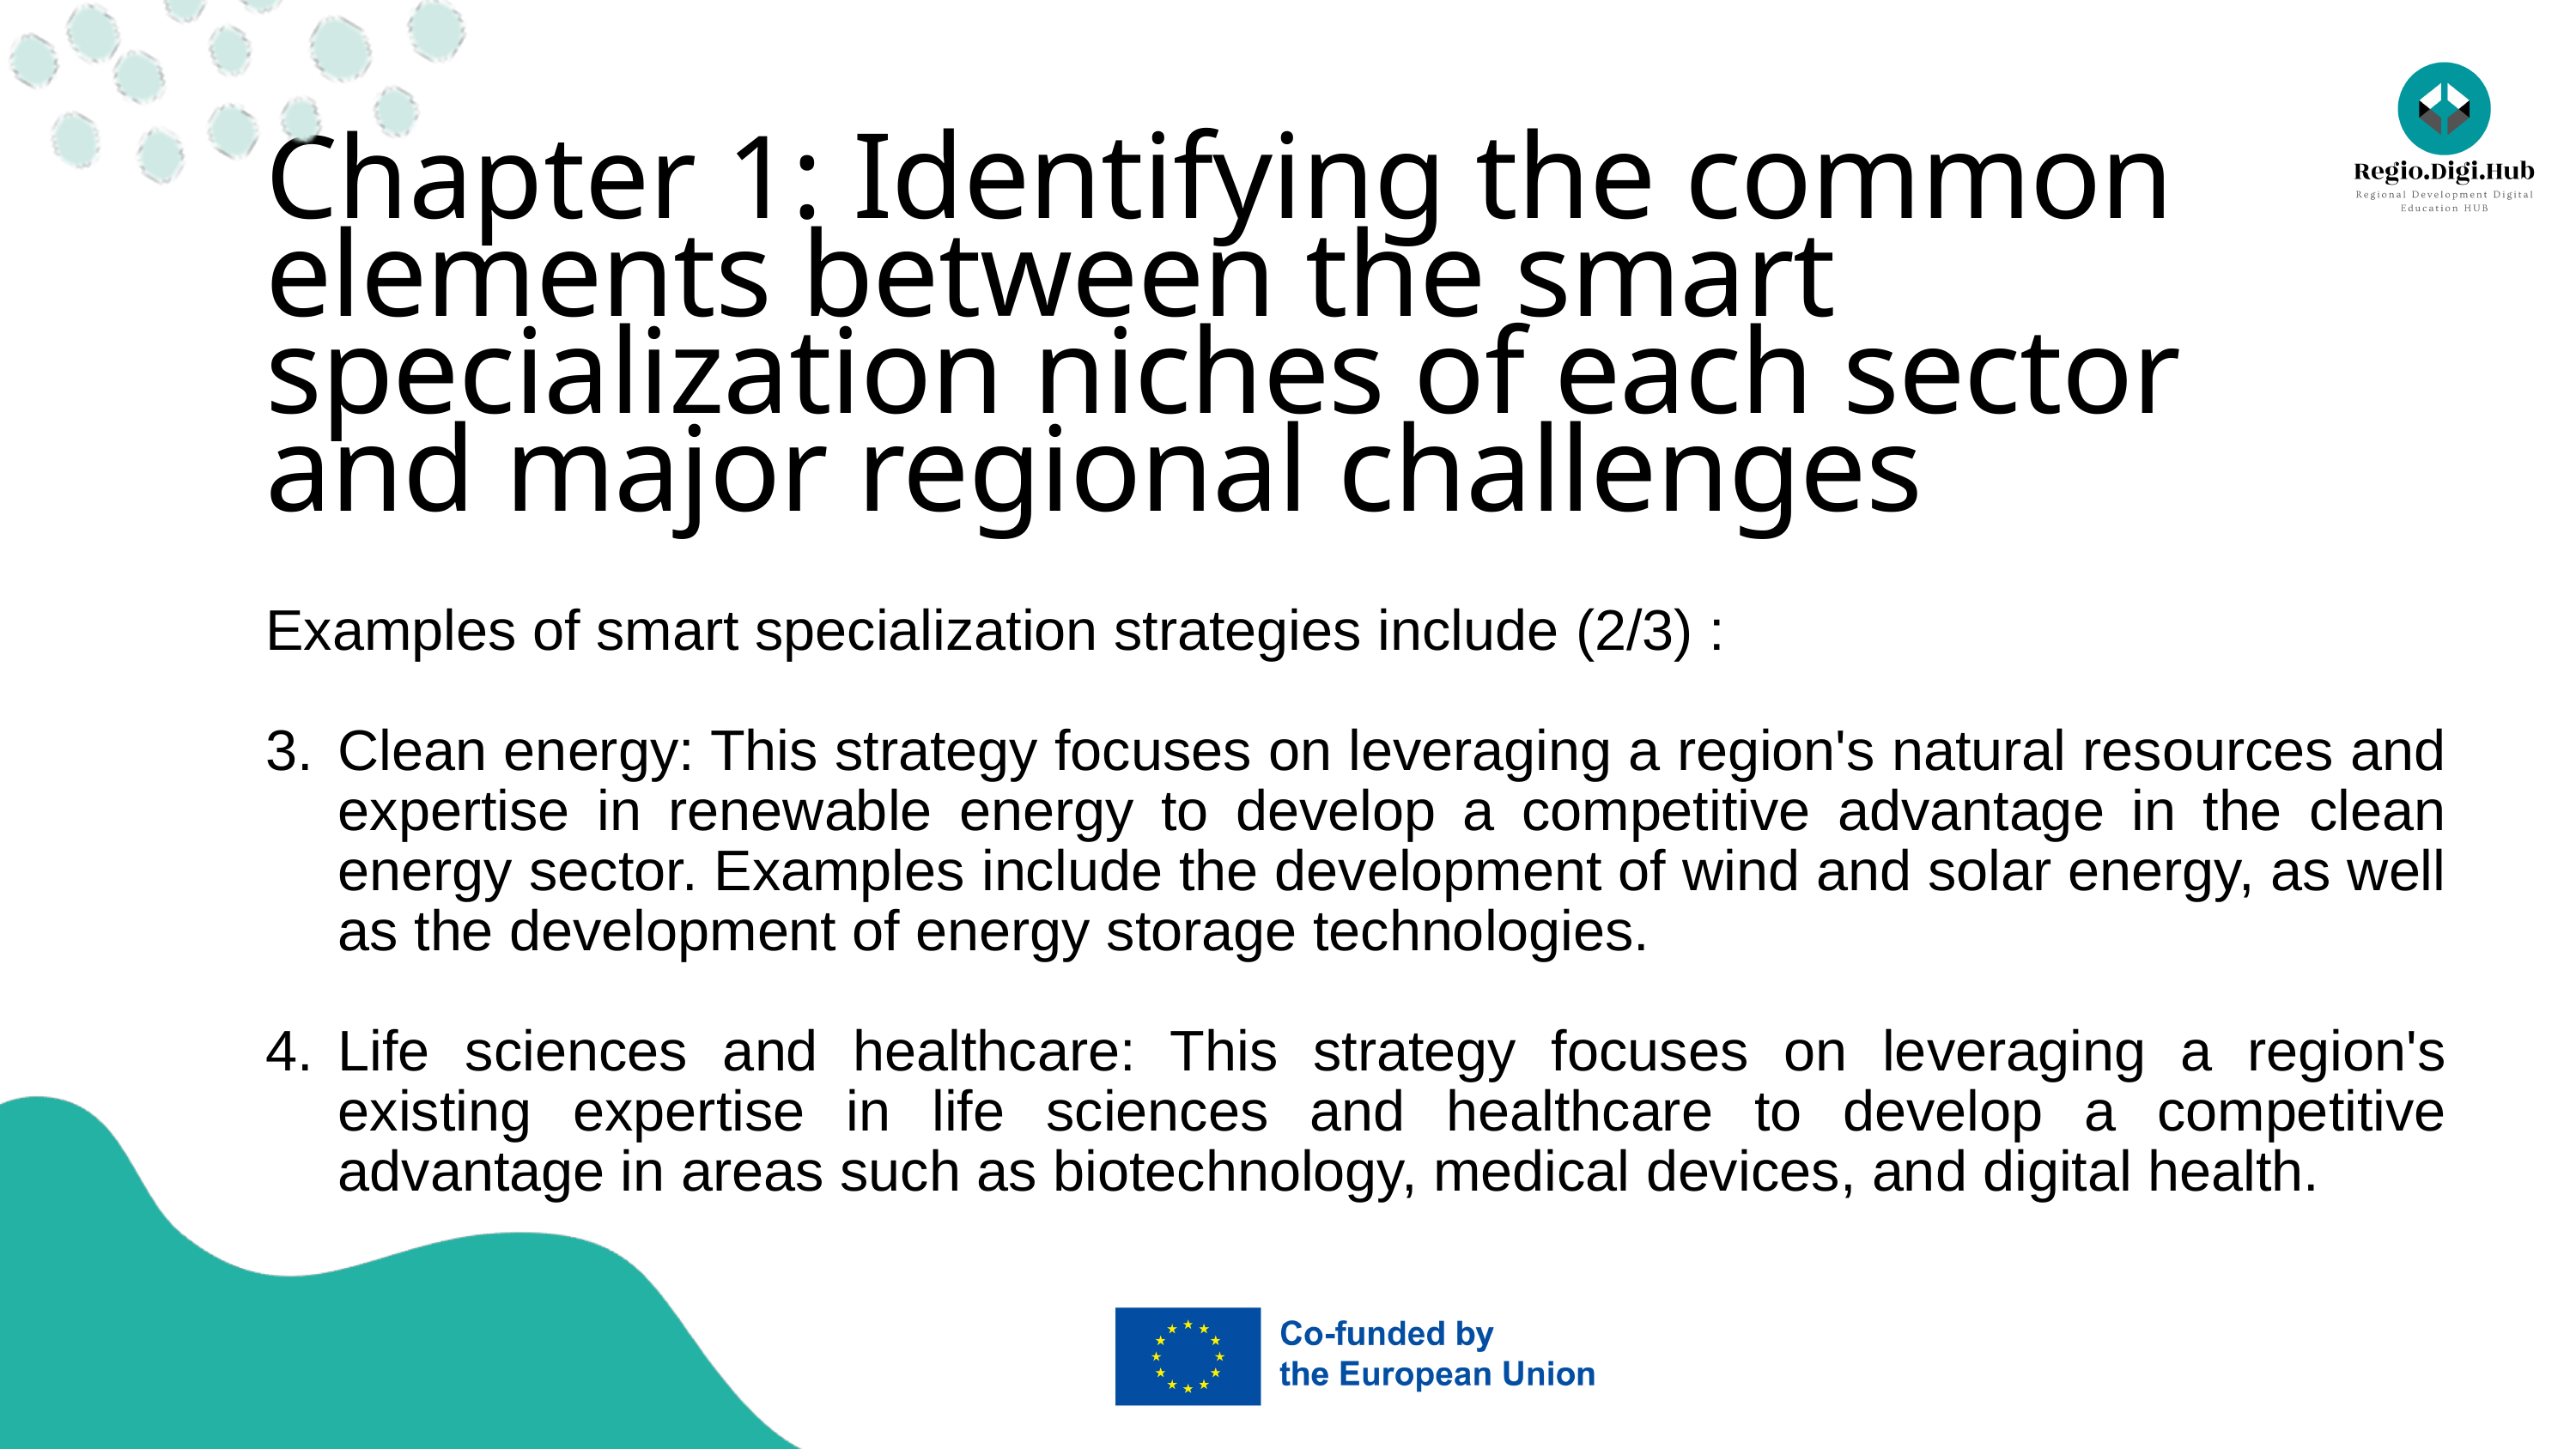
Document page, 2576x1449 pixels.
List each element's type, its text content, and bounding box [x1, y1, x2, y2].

picture [2312, 0, 2576, 264]
picture [0, 0, 489, 306]
text_box Chapter 1: Identifying the common elements between the smart specialization niches of each sector and major regional challenges [265, 144, 2245, 602]
text_box Examples of smart specialization strategies include (2/3) : Clean energy: This strategy focuses on leveraging a region's natural resources and expertise in renewable energy to develop a competitive advantage in the clean energy sector. Examples include the development of wind and solar energy, as well as the development of energy storage technologies. Life sciences and healthcare: This strategy focuses on leveraging a region's existing expertise in life sciences and healthcare to develop a competitive advantage in areas such as biotechnology, medical devices, and digital health. [265, 602, 2448, 1263]
picture [0, 994, 1631, 1449]
